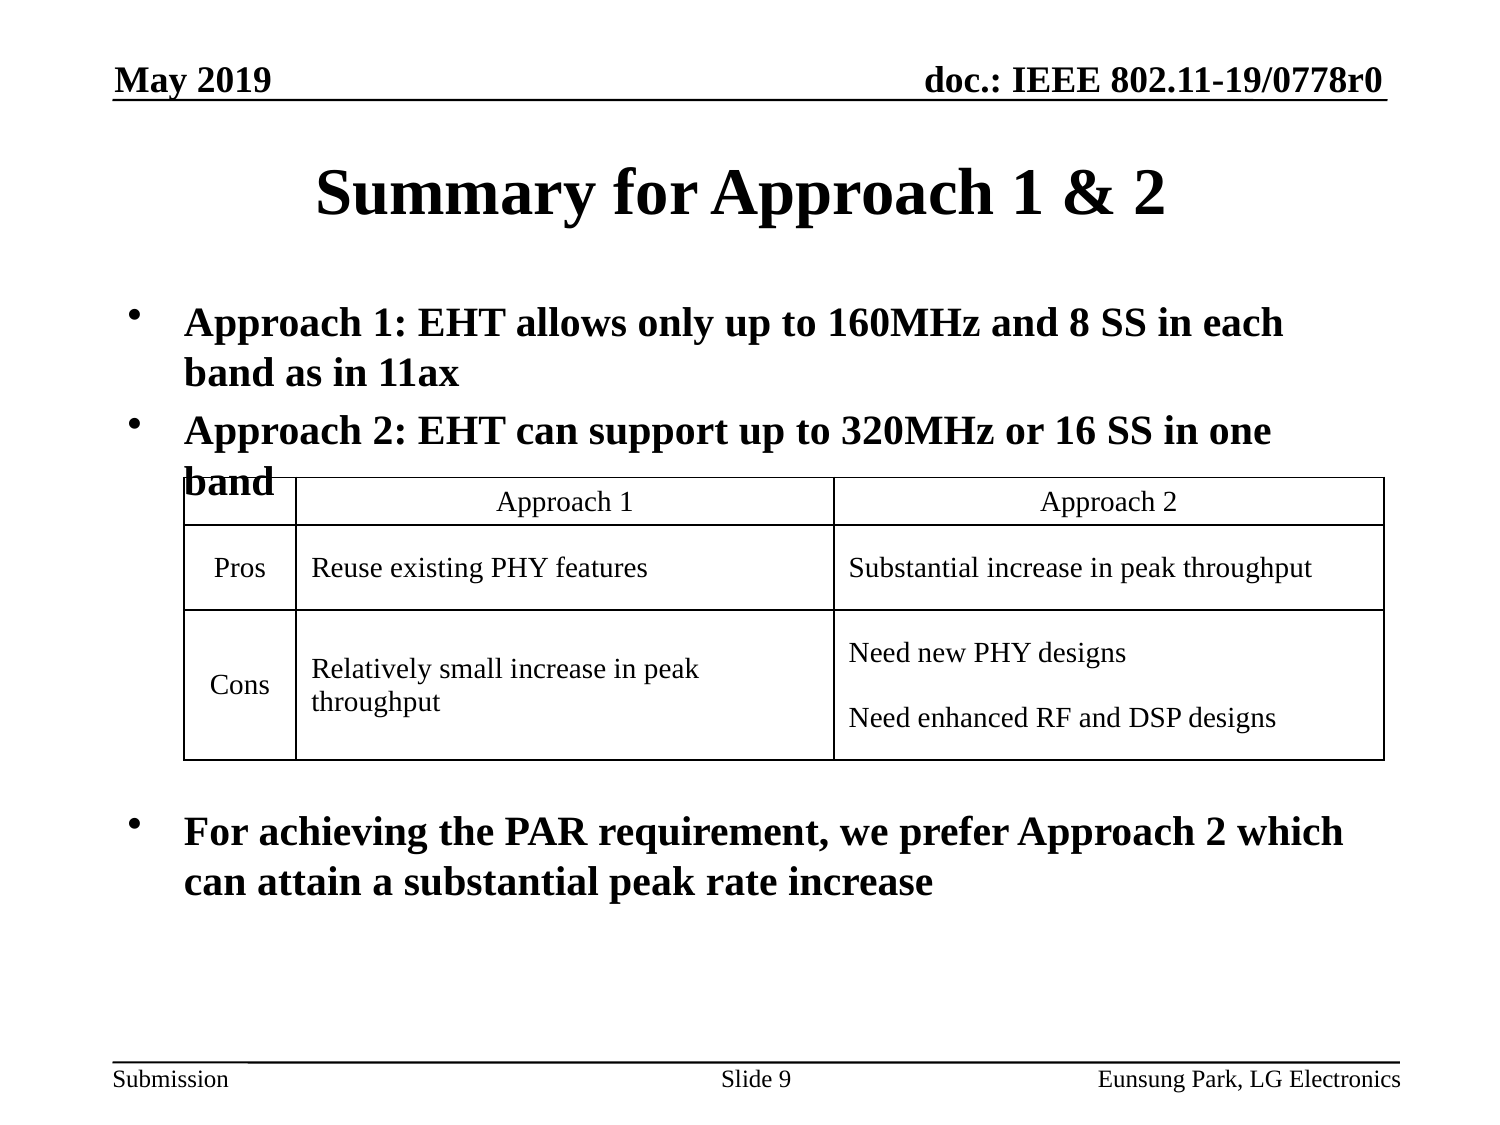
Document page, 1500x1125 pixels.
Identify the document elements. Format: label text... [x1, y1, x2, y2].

slide_number Slide 9 [712, 1061, 800, 1093]
title Summary for Approach 1 & 2 [112, 112, 1388, 263]
table_cell Relatively small increase in peak throughput [297, 611, 833, 759]
table_header Approach 2 [835, 478, 1383, 524]
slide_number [114, 0, 274, 101]
table_header [185, 478, 295, 524]
footer Eunsung Park, LG Electronics [1038, 1061, 1402, 1093]
list Approach 1: EHT allows only up to 160MHz and 8 SS in each band as in 11ax Approach 2: EHT can support up to 320MHz or 16 SS in one band For achieving the PAR requirement, we prefer Approach 2 which can attain a substantial peak rate increase [112, 287, 1388, 1000]
table_cell Pros [185, 526, 295, 609]
table_header Approach 1 [297, 478, 833, 524]
table_cell Cons [185, 611, 295, 759]
table_cell Substantial increase in peak throughput [835, 526, 1383, 609]
table_cell Need new PHY designs Need enhanced RF and DSP designs [835, 611, 1383, 759]
table_cell Reuse existing PHY features [297, 526, 833, 609]
